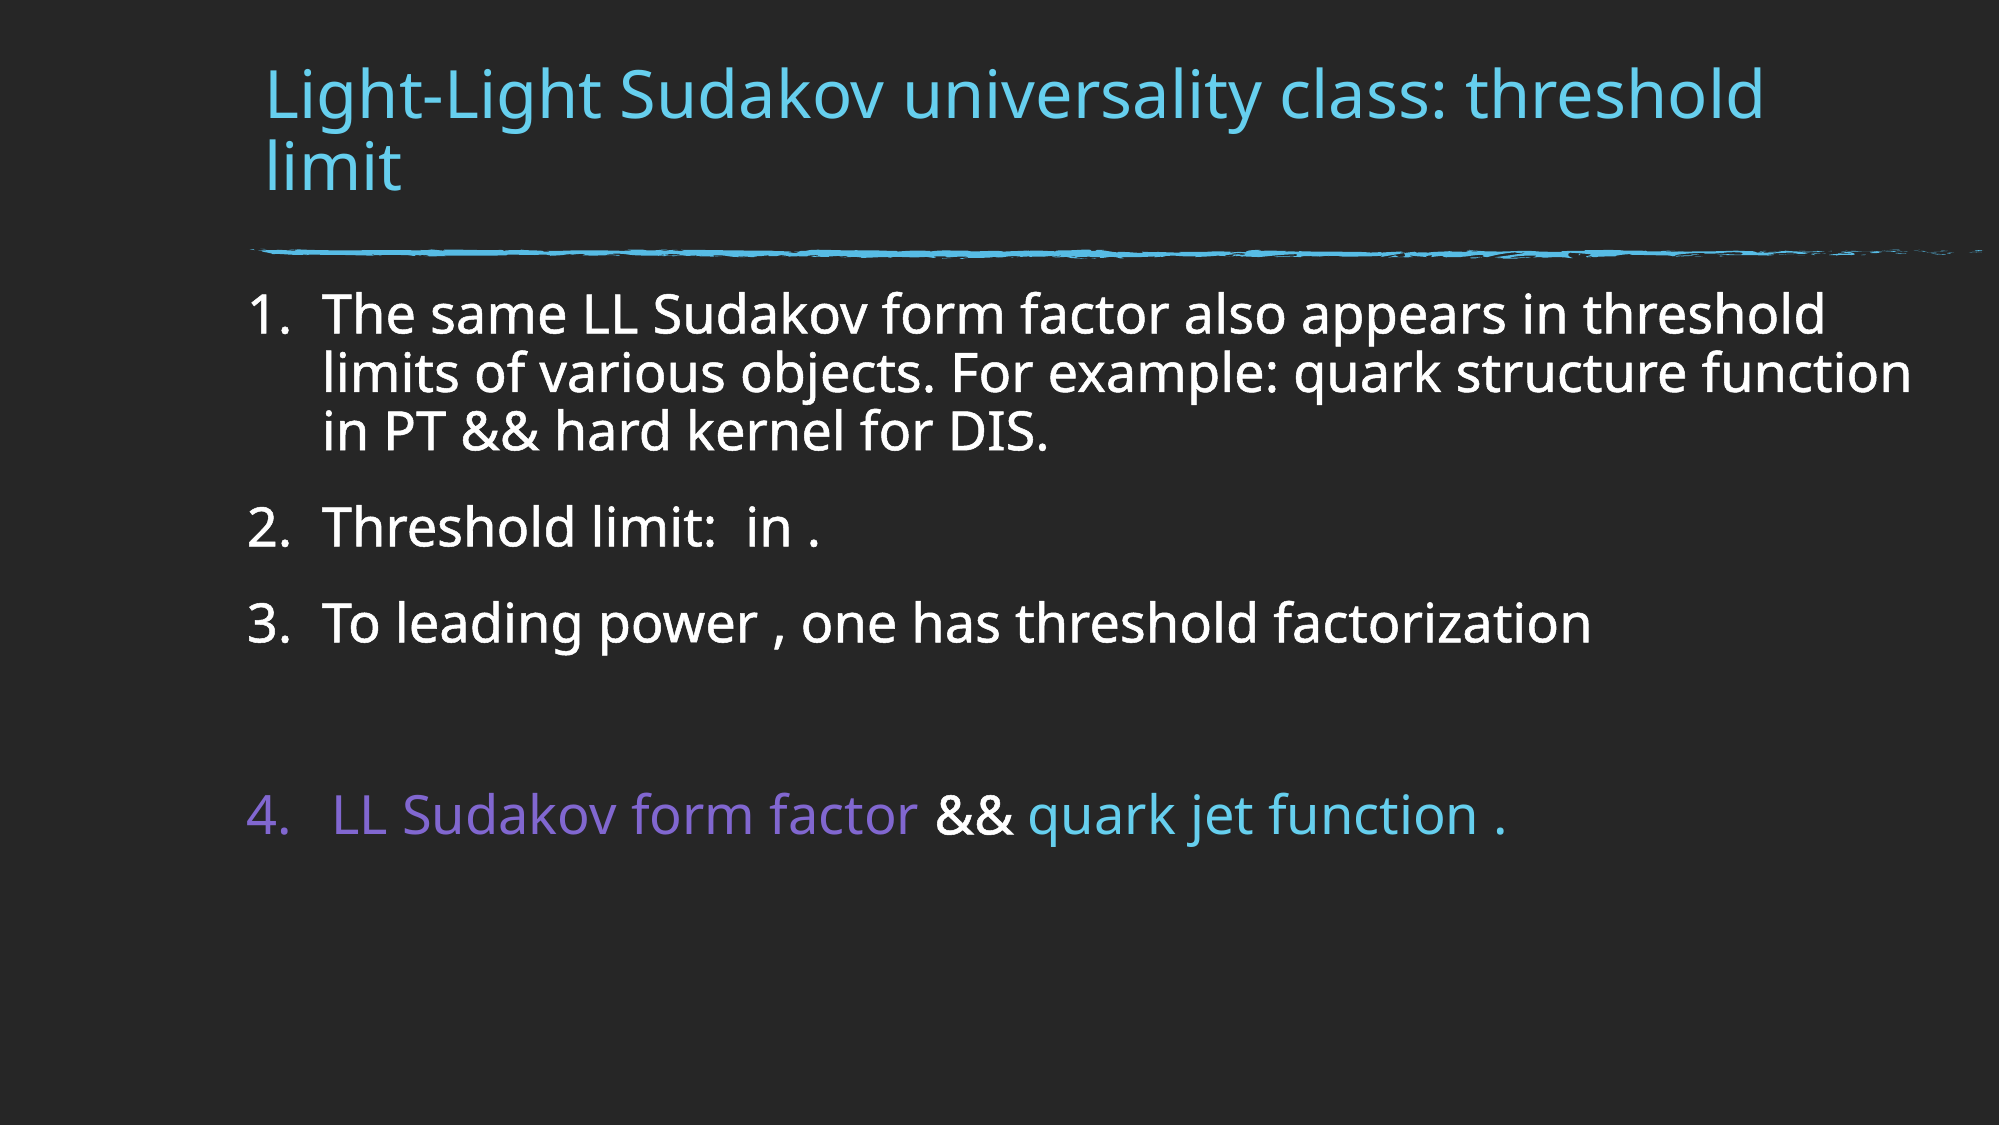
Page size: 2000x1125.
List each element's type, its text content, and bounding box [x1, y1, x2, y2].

title Light-Light Sudakov universality class: threshold limit [249, 45, 1857, 213]
